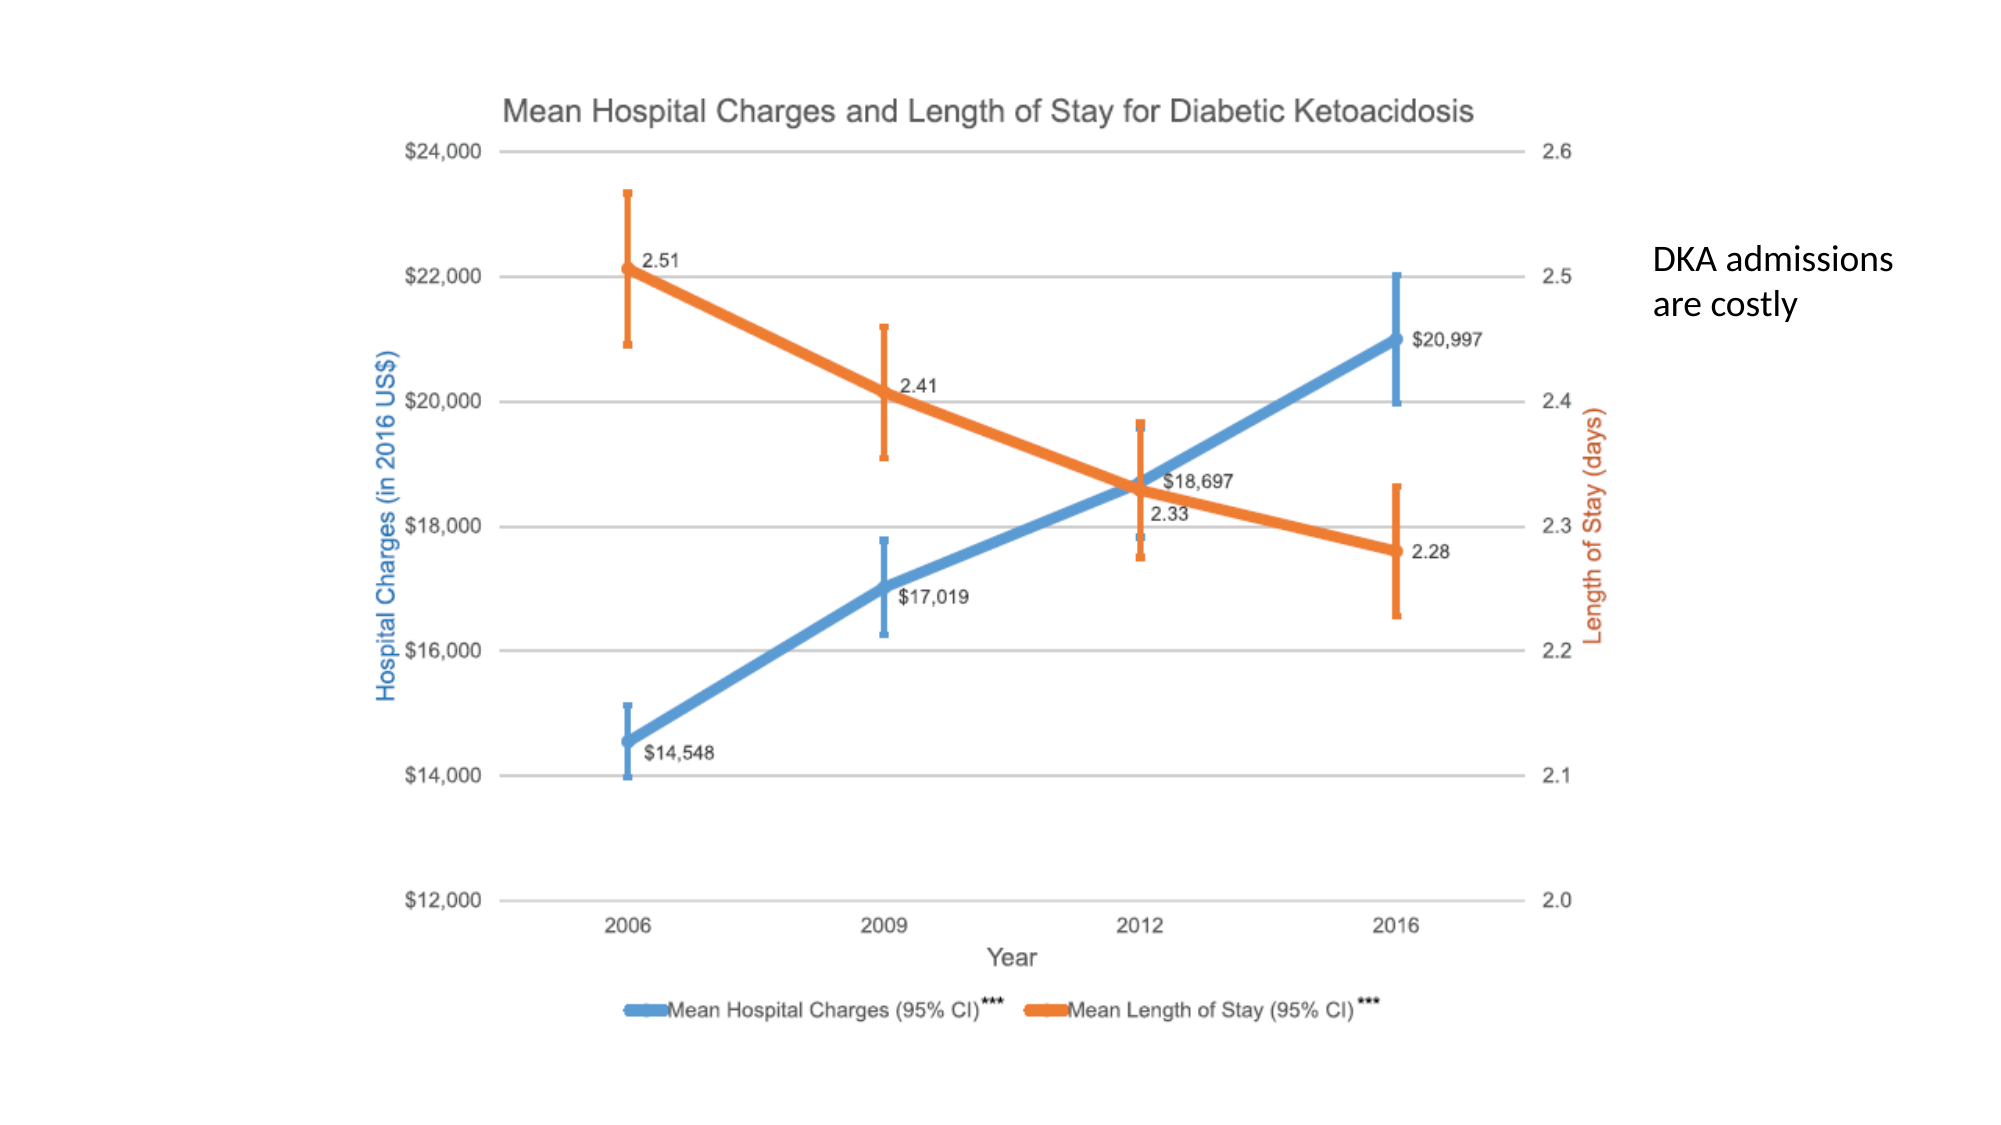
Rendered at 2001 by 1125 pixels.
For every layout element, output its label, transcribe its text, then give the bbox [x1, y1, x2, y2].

picture [320, 80, 1680, 1045]
text_box DKA admissions are costly [1680, 226, 1910, 331]
